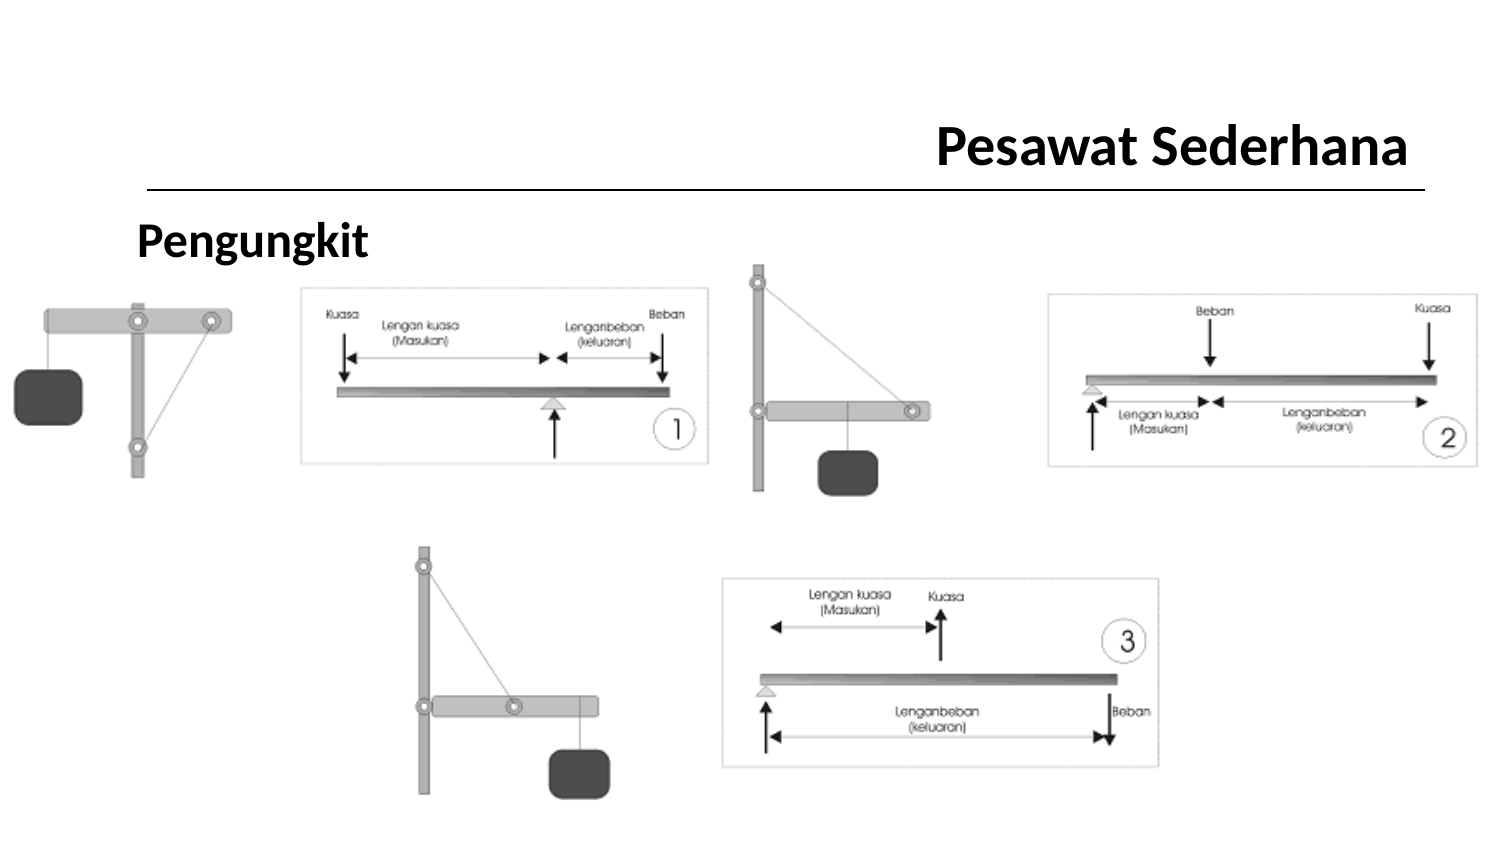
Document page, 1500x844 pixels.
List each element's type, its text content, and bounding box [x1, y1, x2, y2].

list Pengungkit [122, 200, 585, 282]
picture [412, 544, 1163, 806]
picture [746, 263, 1482, 502]
picture [9, 283, 711, 482]
title Pesawat Sederhana [147, 99, 1425, 185]
